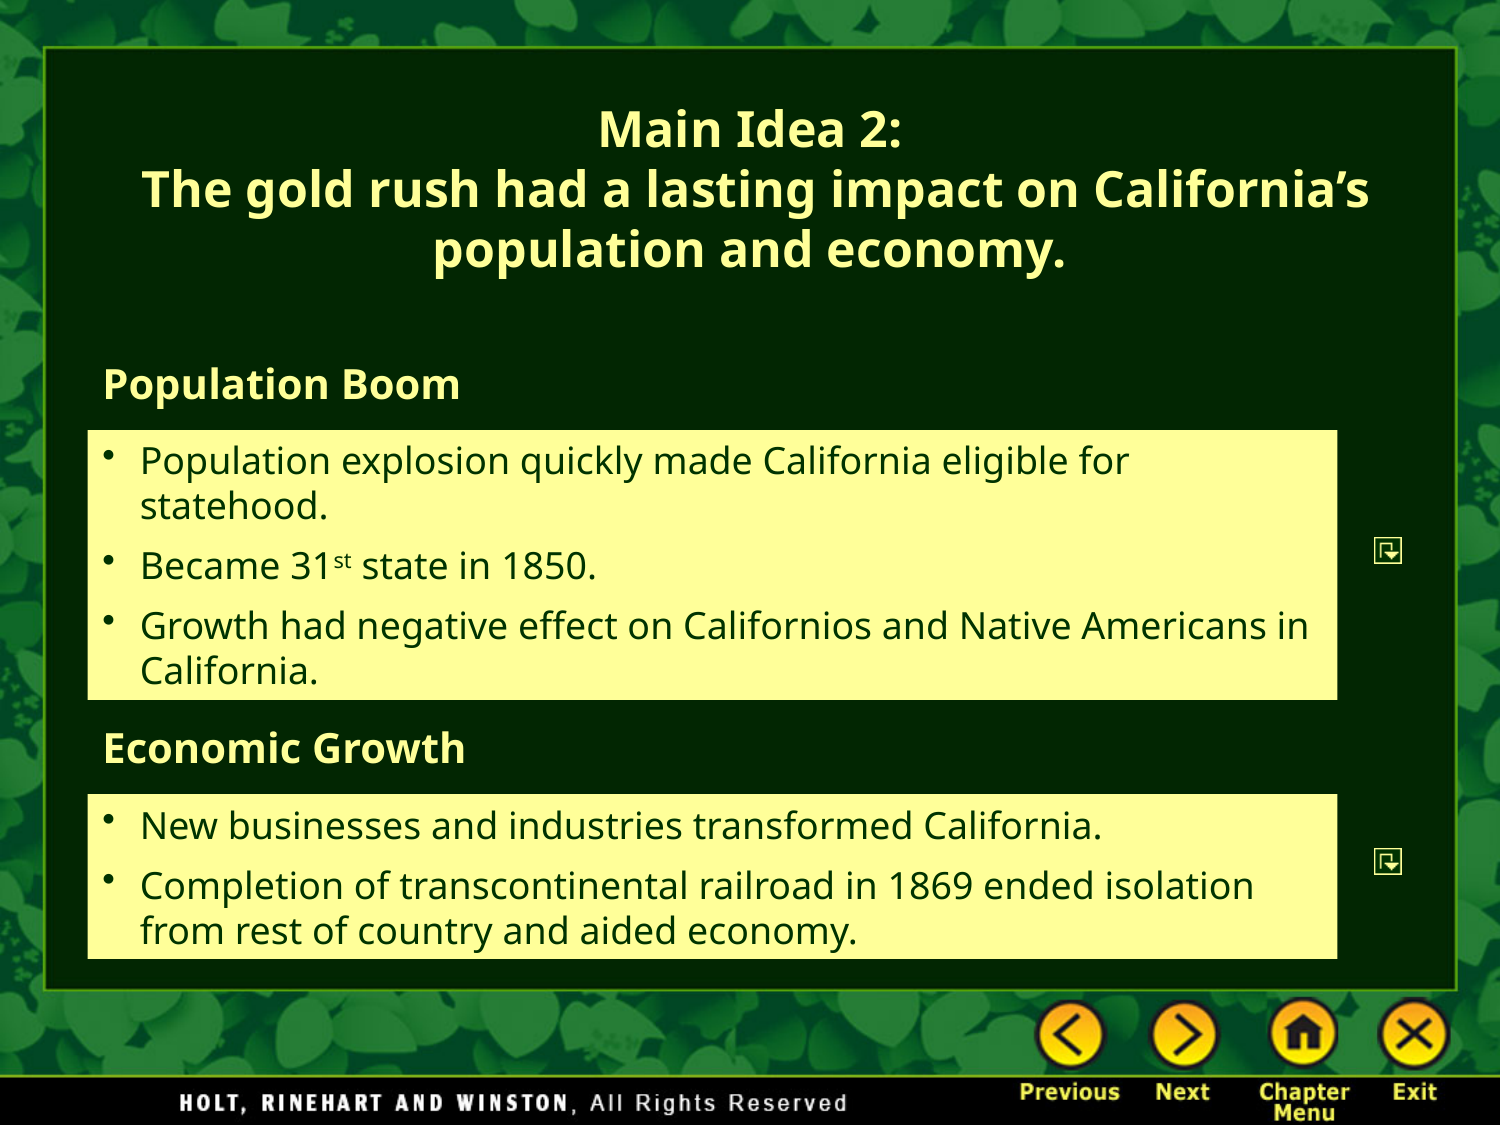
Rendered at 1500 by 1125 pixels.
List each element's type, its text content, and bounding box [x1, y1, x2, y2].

text_box New businesses and industries transformed California. Completion of transcontinental railroad in 1869 ended isolation from rest of country and aided economy. [87, 794, 1338, 959]
text_box Population explosion quickly made California eligible for statehood. Became 31st state in 1850. Growth had negative effect on Californios and Native Americans in California. [87, 430, 1338, 700]
text_box Population Boom [87, 350, 1338, 415]
text_box [1137, 986, 1225, 1125]
text_box Economic Growth [87, 714, 1338, 779]
title Main Idea 2: The gold rush had a lasting impact on California’s population and economy. [87, 87, 1413, 287]
picture [0, 0, 1500, 1125]
